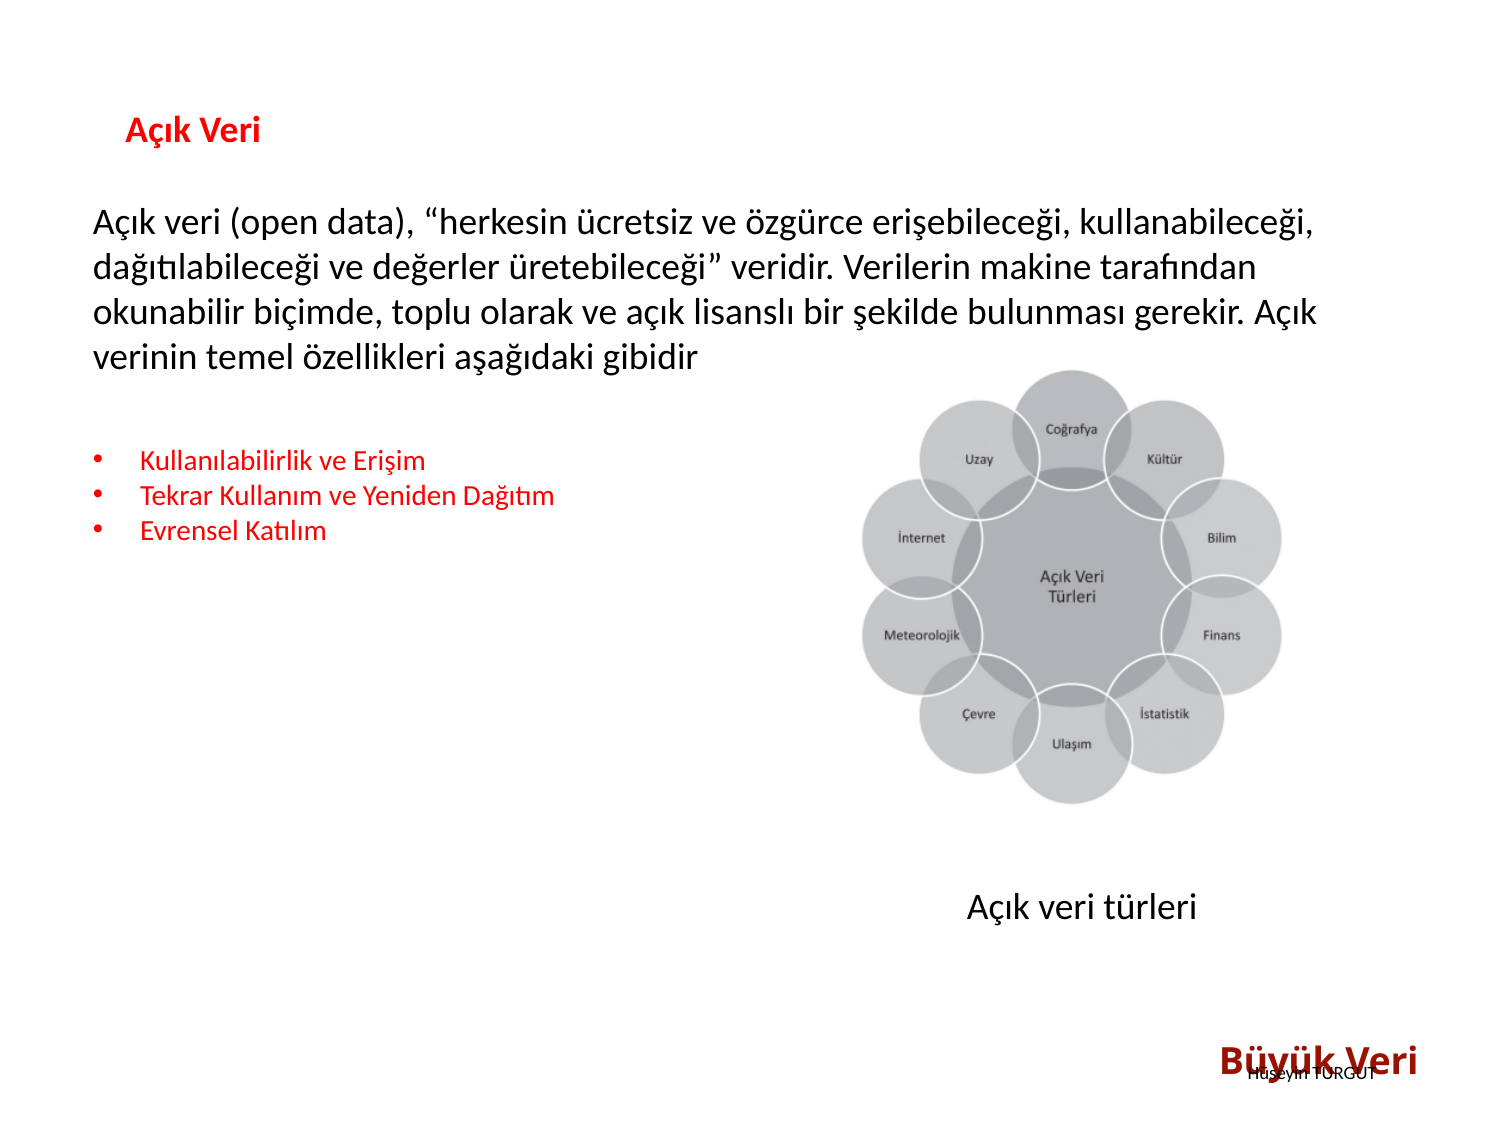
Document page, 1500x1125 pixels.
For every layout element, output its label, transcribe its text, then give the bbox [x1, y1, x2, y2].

text_box Açık veri türleri [952, 874, 1500, 935]
text_box Büyük Veri [1216, 983, 1500, 1083]
picture [829, 365, 1321, 815]
text_box Kullanılabilirlik ve Erişim Tekrar Kullanım ve Yeniden Dağıtım Evrensel Katılım [78, 433, 829, 599]
text_box Hüseyin TURGUT [1245, 1060, 1480, 1105]
text_box Açık veri (open data), “herkesin ücretsiz ve özgürce erişebileceği, kullanabileceği, dağıtılabileceği ve değerler üretebileceği” veridir. Verilerin makine tarafından okunabilir biçimde, toplu olarak ve açık lisanslı bir şekilde bulunması gerekir. Açık verinin temel özellikleri aşağıdaki gibidir [78, 189, 1415, 385]
text_box Açık Veri [110, 97, 933, 158]
